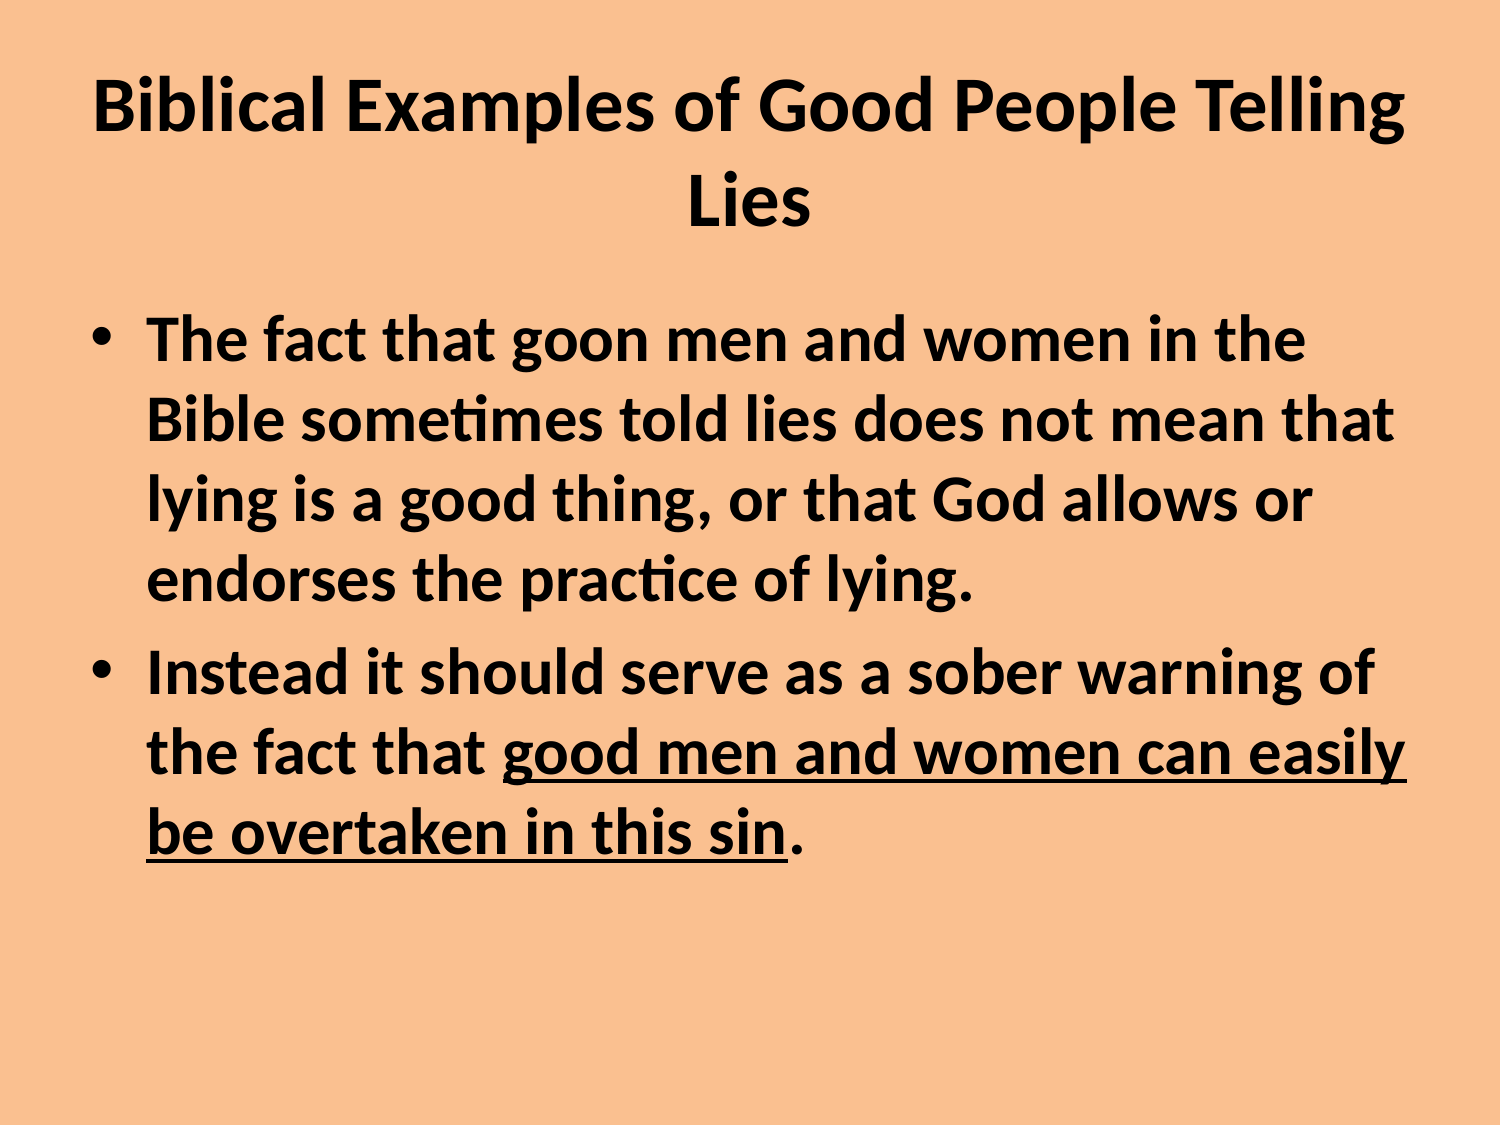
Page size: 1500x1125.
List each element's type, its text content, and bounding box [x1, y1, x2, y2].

list The fact that goon men and women in the Bible sometimes told lies does not mean that lying is a good thing, or that God allows or endorses the practice of lying. Instead it should serve as a sober warning of the fact that good men and women can easily be overtaken in this sin. [75, 287, 1425, 1013]
title Biblical Examples of Good People Telling Lies [75, 45, 1425, 250]
